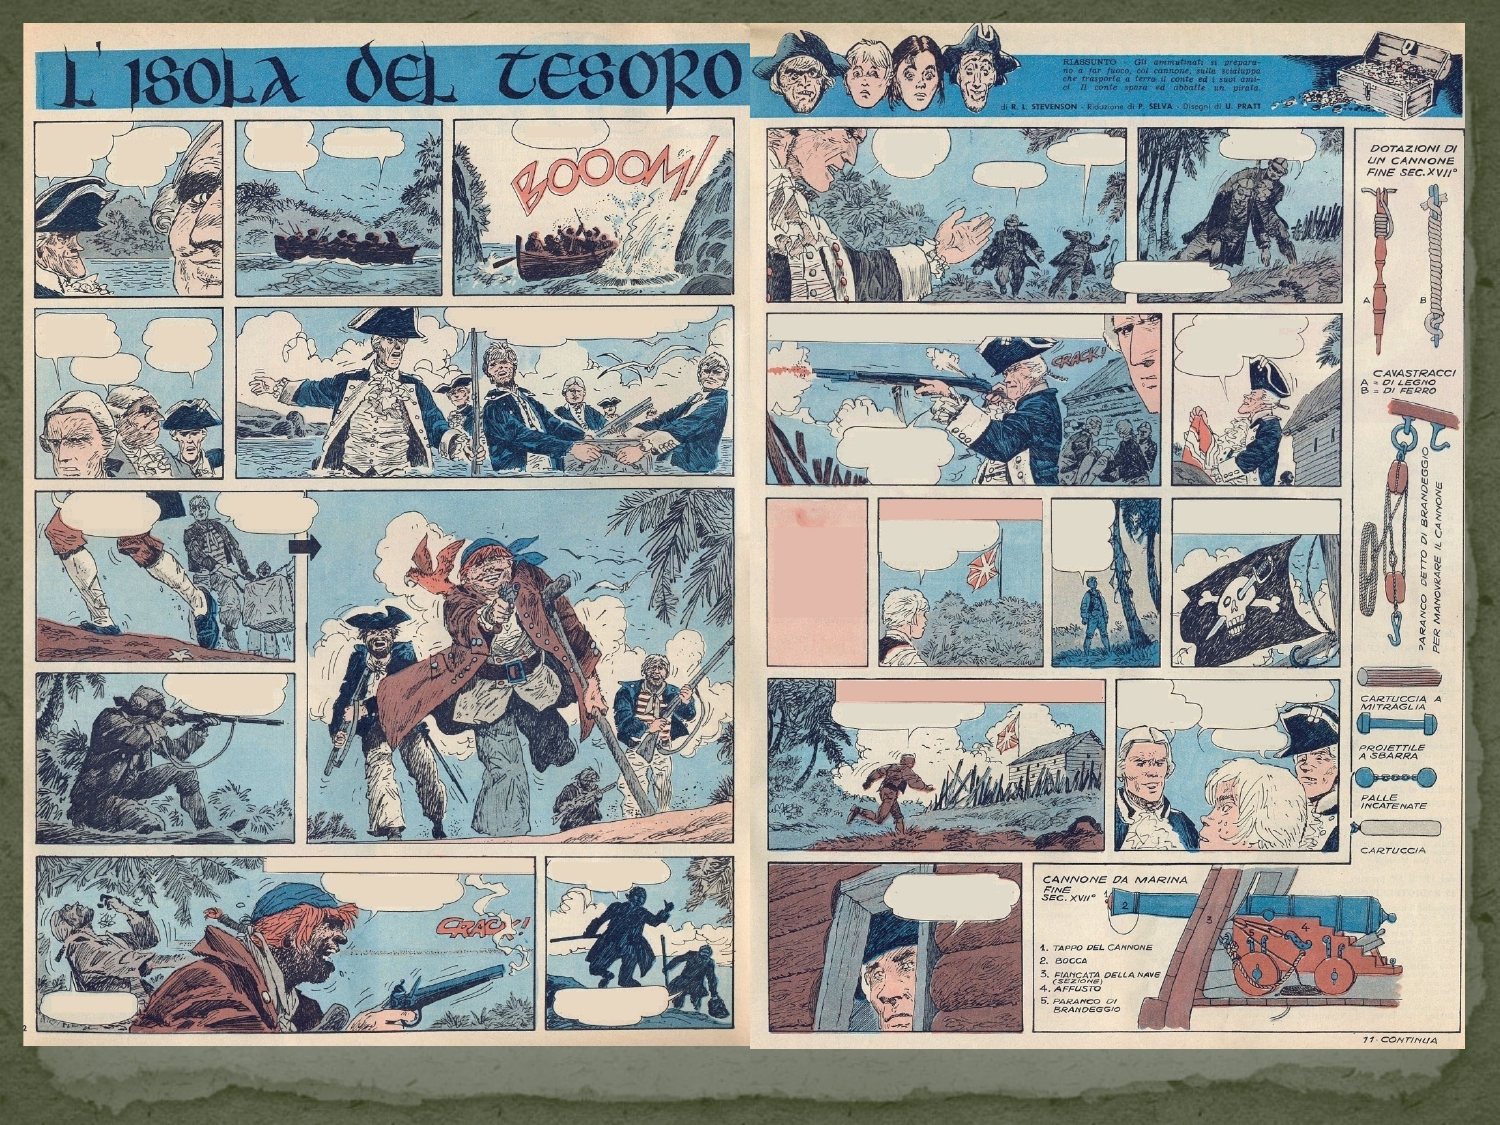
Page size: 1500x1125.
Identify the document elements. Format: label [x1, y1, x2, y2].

picture [23, 23, 1465, 1049]
